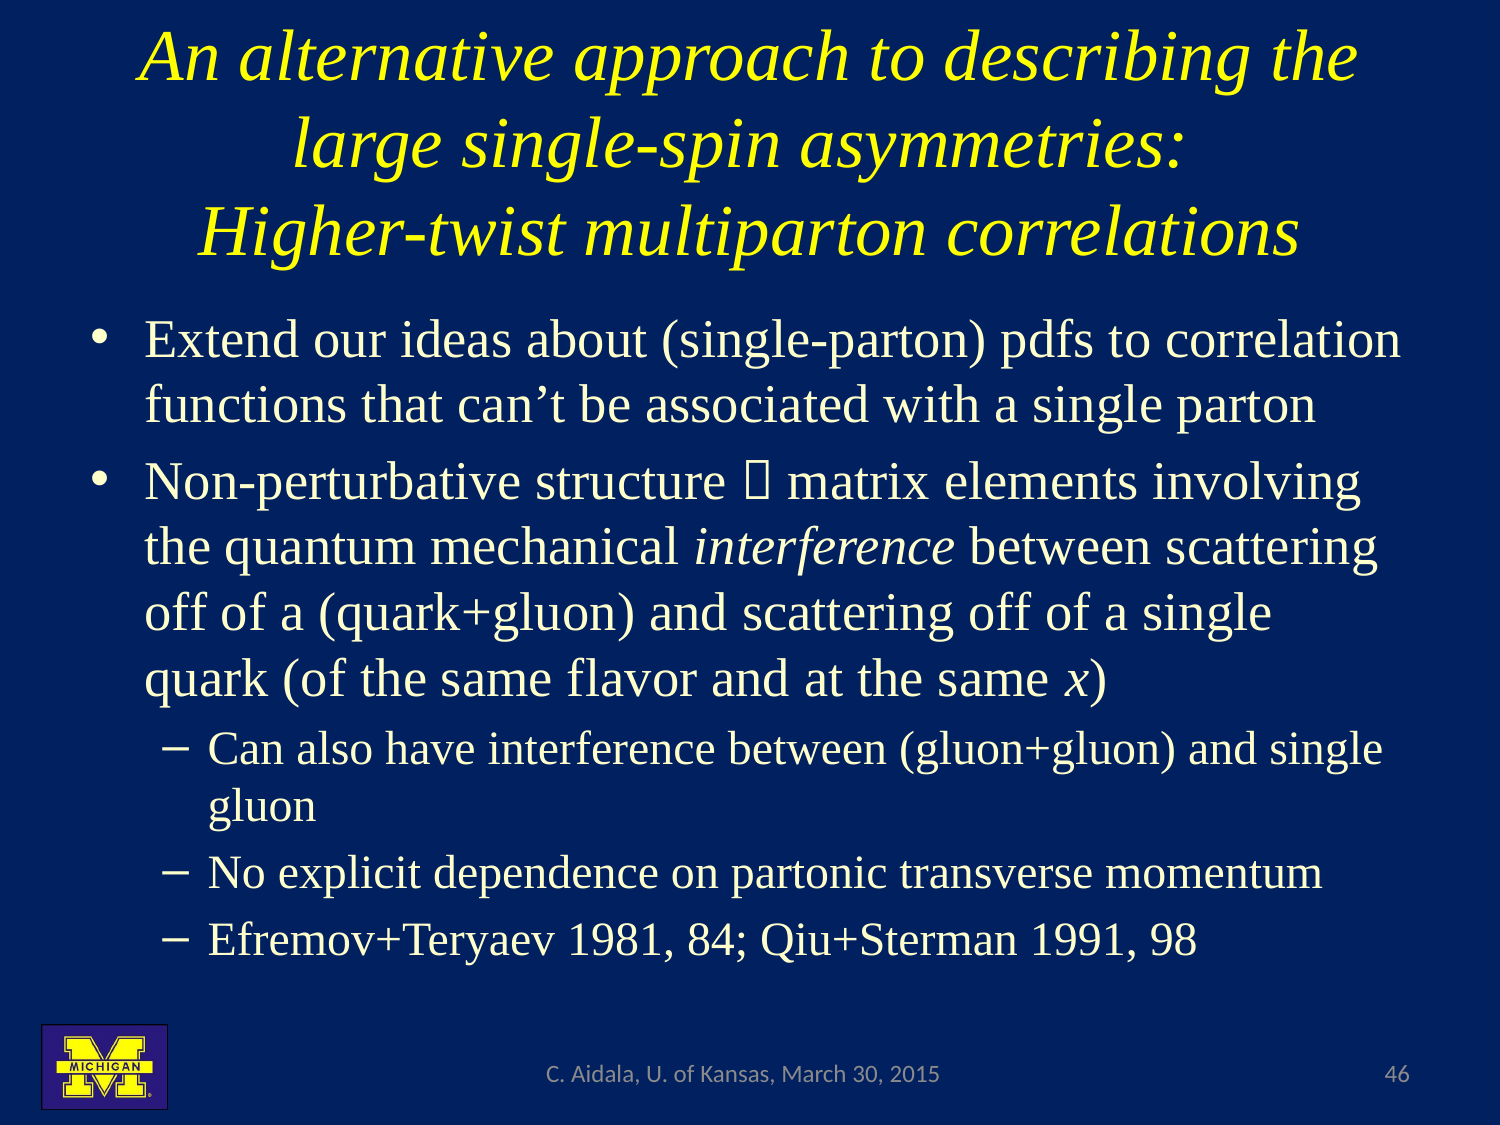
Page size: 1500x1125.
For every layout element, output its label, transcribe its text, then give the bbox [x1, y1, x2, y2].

title An alternative approach to describing the large single-spin asymmetries: Higher-twist multiparton correlations [75, 45, 1425, 233]
slide_number 46 [1074, 1042, 1425, 1103]
footer C. Aidala, U. of Kansas, March 30, 2015 [525, 1042, 963, 1103]
list Extend our ideas about (single-parton) pdfs to correlation functions that can’t be associated with a single parton Non-perturbative structure  matrix elements involving the quantum mechanical interference between scattering off of a (quark+gluon) and scattering off of a single quark (of the same flavor and at the same x) Can also have interference between (gluon+gluon) and single gluon No explicit dependence on partonic transverse momentum Efremov+Teryaev 1981, 84; Qiu+Sterman 1991, 98 [75, 295, 1425, 1038]
picture [41, 1024, 168, 1110]
